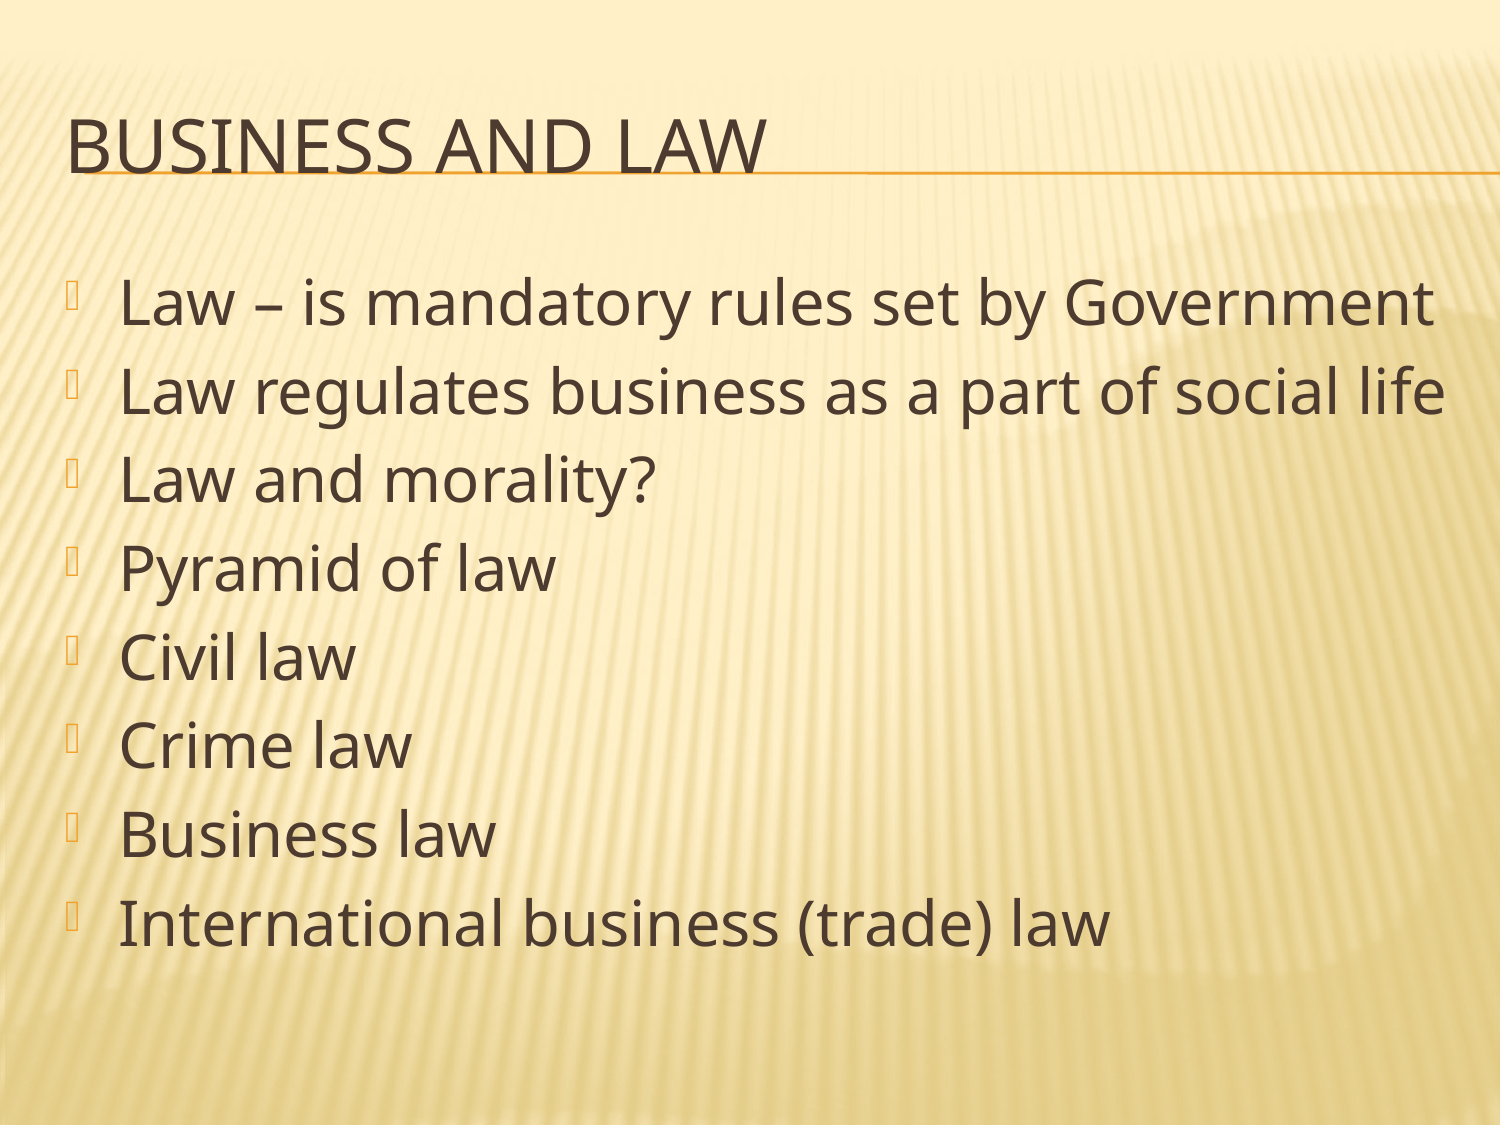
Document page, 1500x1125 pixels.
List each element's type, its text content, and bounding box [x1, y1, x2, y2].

list Law – is mandatory rules set by Government Law regulates business as a part of social life Law and morality? Pyramid of law Civil law Crime law Business law International business (trade) law [50, 254, 1475, 998]
title Business and law [50, 75, 1475, 213]
